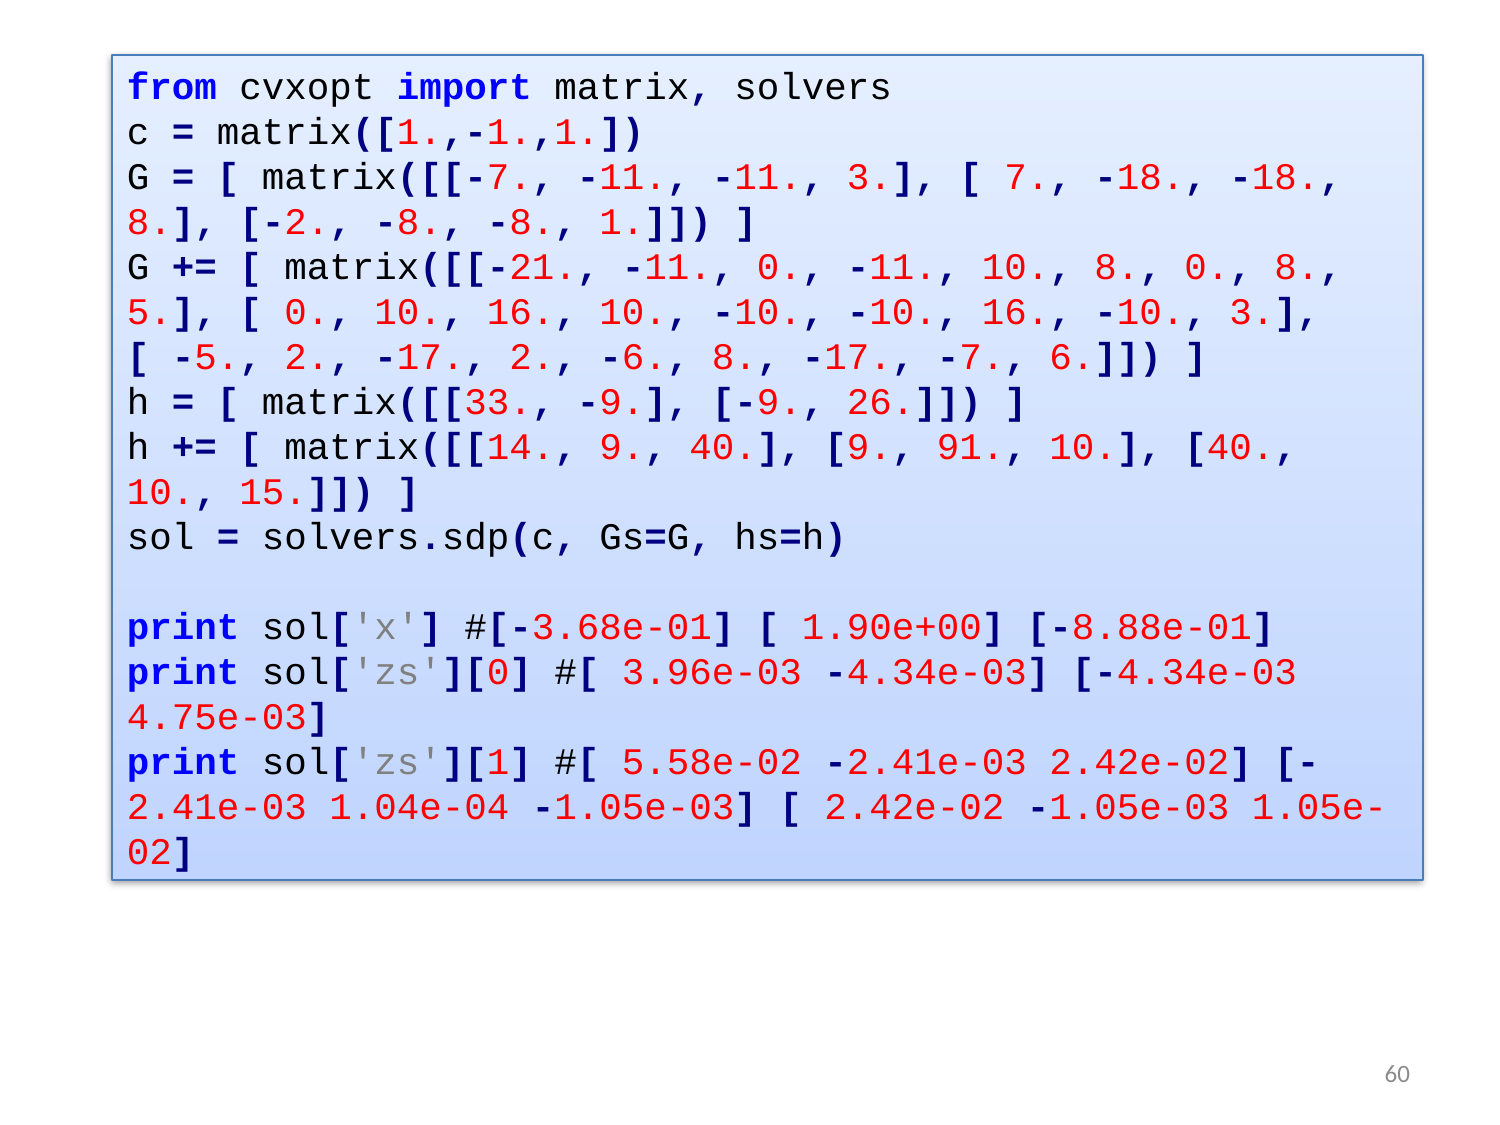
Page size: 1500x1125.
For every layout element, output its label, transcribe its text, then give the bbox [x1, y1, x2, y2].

text_box from cvxopt import matrix, solvers c = matrix([1.,-1.,1.]) G = [ matrix([[-7., -11., -11., 3.], [ 7., -18., -18., 8.], [-2., -8., -8., 1.]]) ] G += [ matrix([[-21., -11., 0., -11., 10., 8., 0., 8., 5.], [ 0., 10., 16., 10., -10., -10., 16., -10., 3.], [ -5., 2., -17., 2., -6., 8., -17., -7., 6.]]) ] h = [ matrix([[33., -9.], [-9., 26.]]) ] h += [ matrix([[14., 9., 40.], [9., 91., 10.], [40., 10., 15.]]) ] sol = solvers.sdp(c, Gs=G, hs=h) print sol['x'] #[-3.68e-01] [ 1.90e+00] [-8.88e-01] print sol['zs'][0] #[ 3.96e-03 -4.34e-03] [-4.34e-03 4.75e-03] print sol['zs'][1] #[ 5.58e-02 -2.41e-03 2.42e-02] [-2.41e-03 1.04e-04 -1.05e-03] [ 2.42e-02 -1.05e-03 1.05e-02] [111, 54, 1424, 881]
slide_number 60 [1074, 1042, 1425, 1103]
